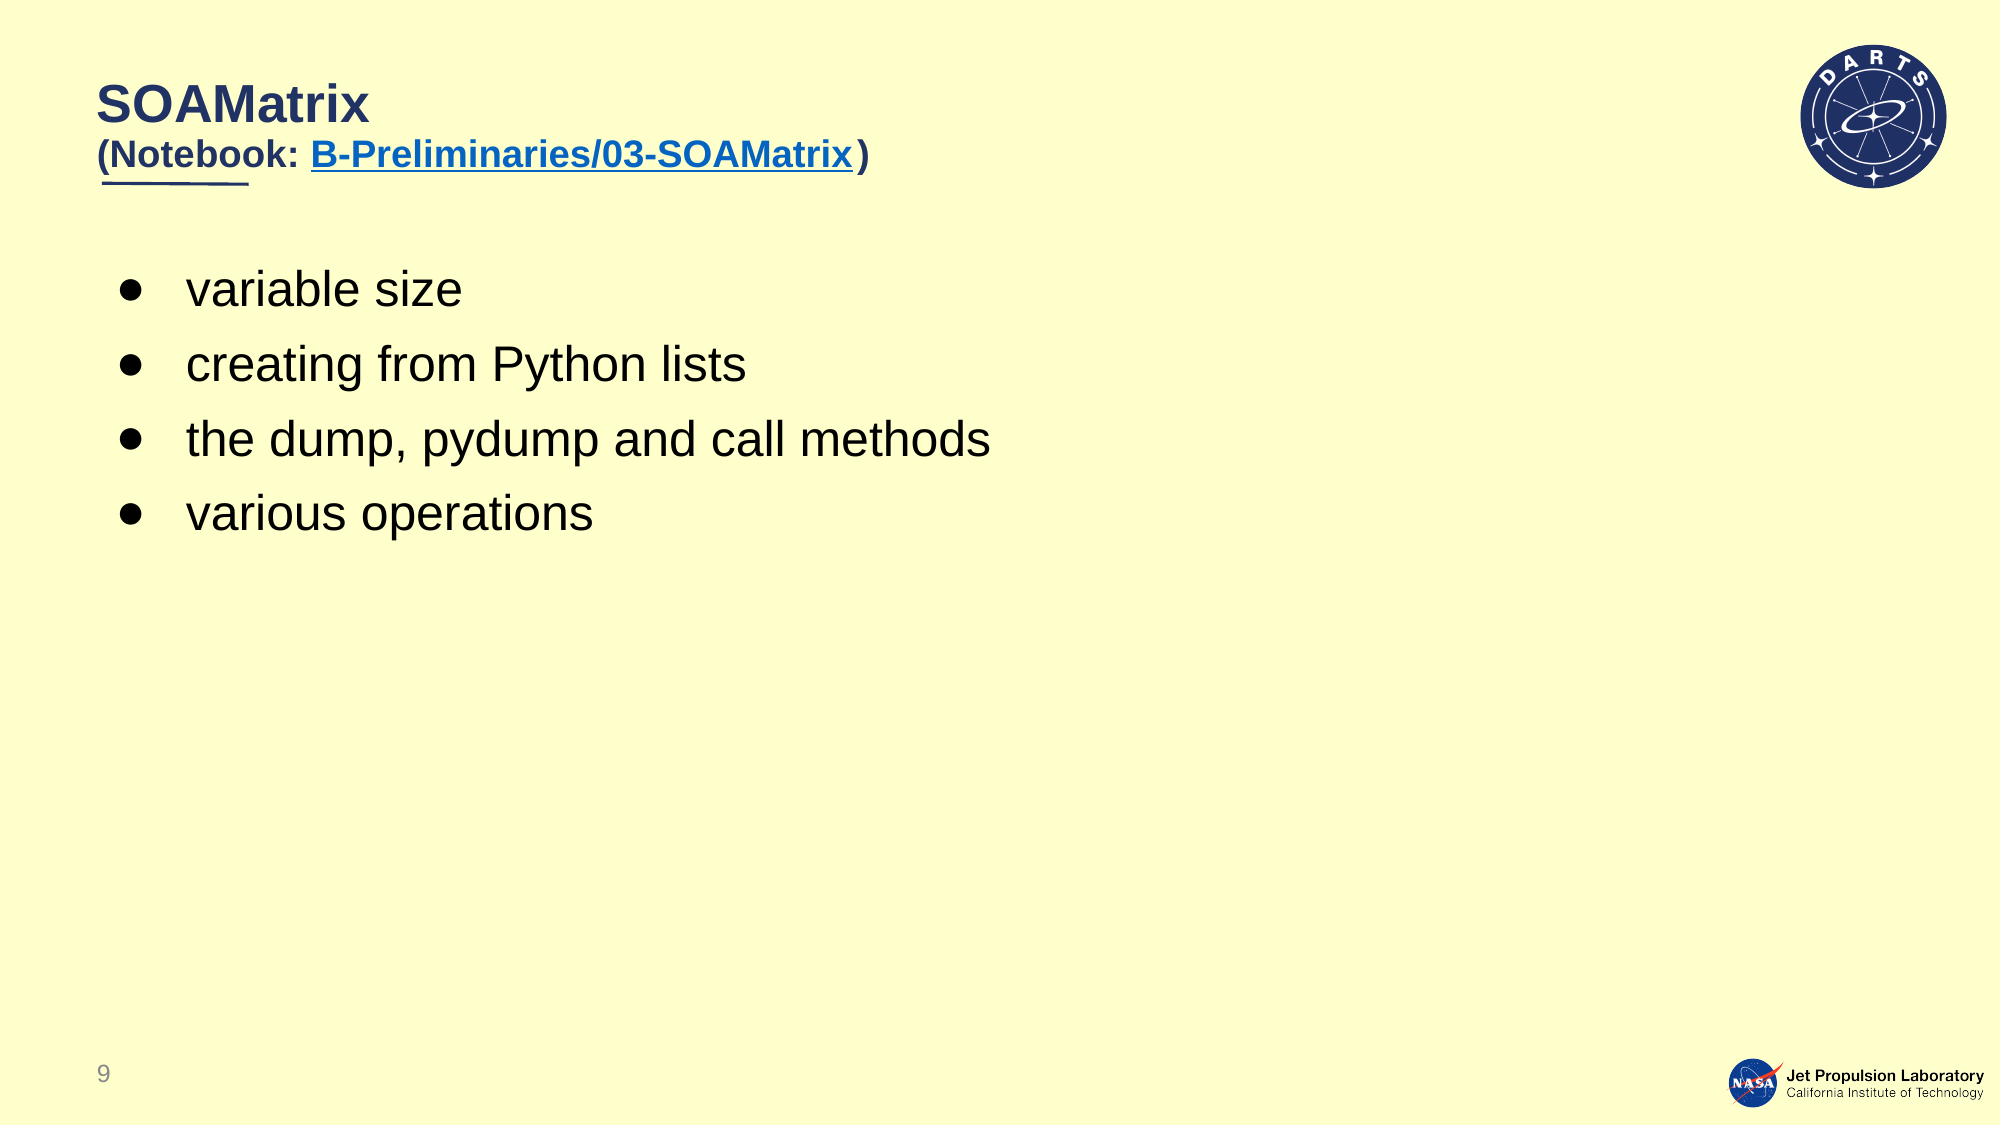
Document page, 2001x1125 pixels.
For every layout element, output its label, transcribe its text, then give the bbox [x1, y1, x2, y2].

picture [1796, 41, 1951, 192]
picture [1710, 1042, 2000, 1124]
title SOAMatrix (Notebook: B-Preliminaries/03-SOAMatrix) [81, 68, 1750, 184]
slide_number 9 [81, 1042, 532, 1103]
list variable size creating from Python lists the dump, pydump and call methods various operations [81, 255, 1919, 971]
